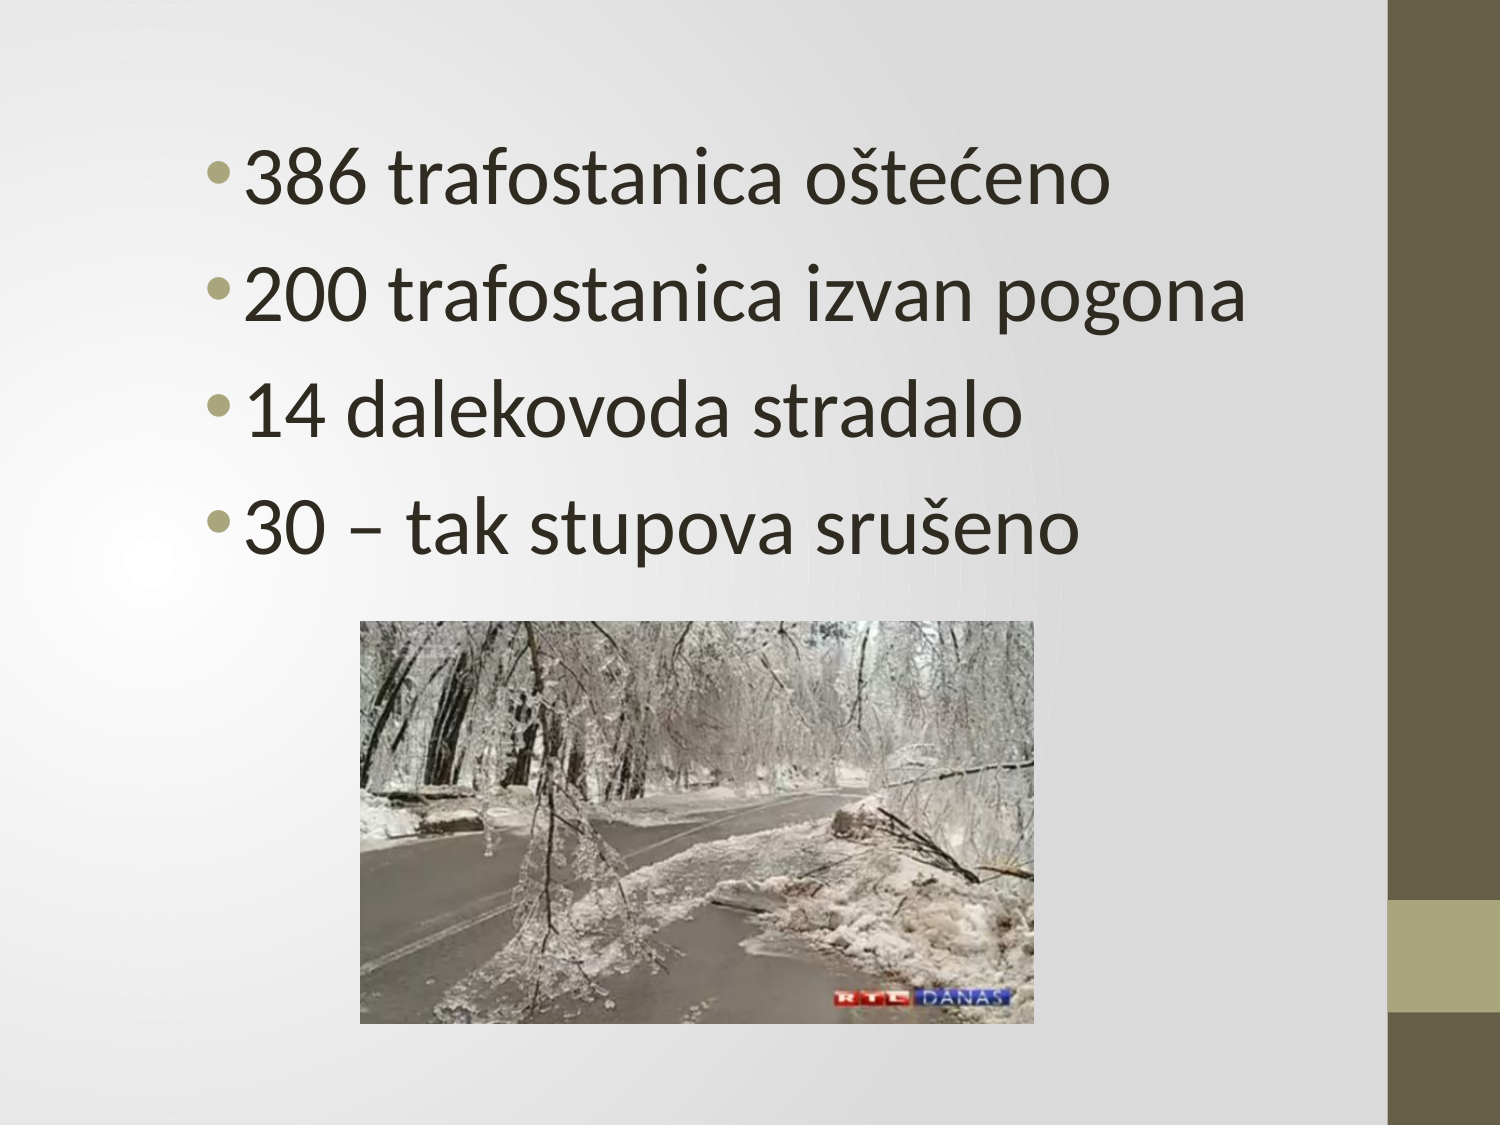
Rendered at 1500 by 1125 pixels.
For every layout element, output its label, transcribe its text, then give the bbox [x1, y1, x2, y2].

list 386 trafostanica oštećeno 200 trafostanica izvan pogona 14 dalekovoda stradalo 30 – tak stupova srušeno [171, 113, 1329, 598]
picture [359, 620, 1034, 1024]
